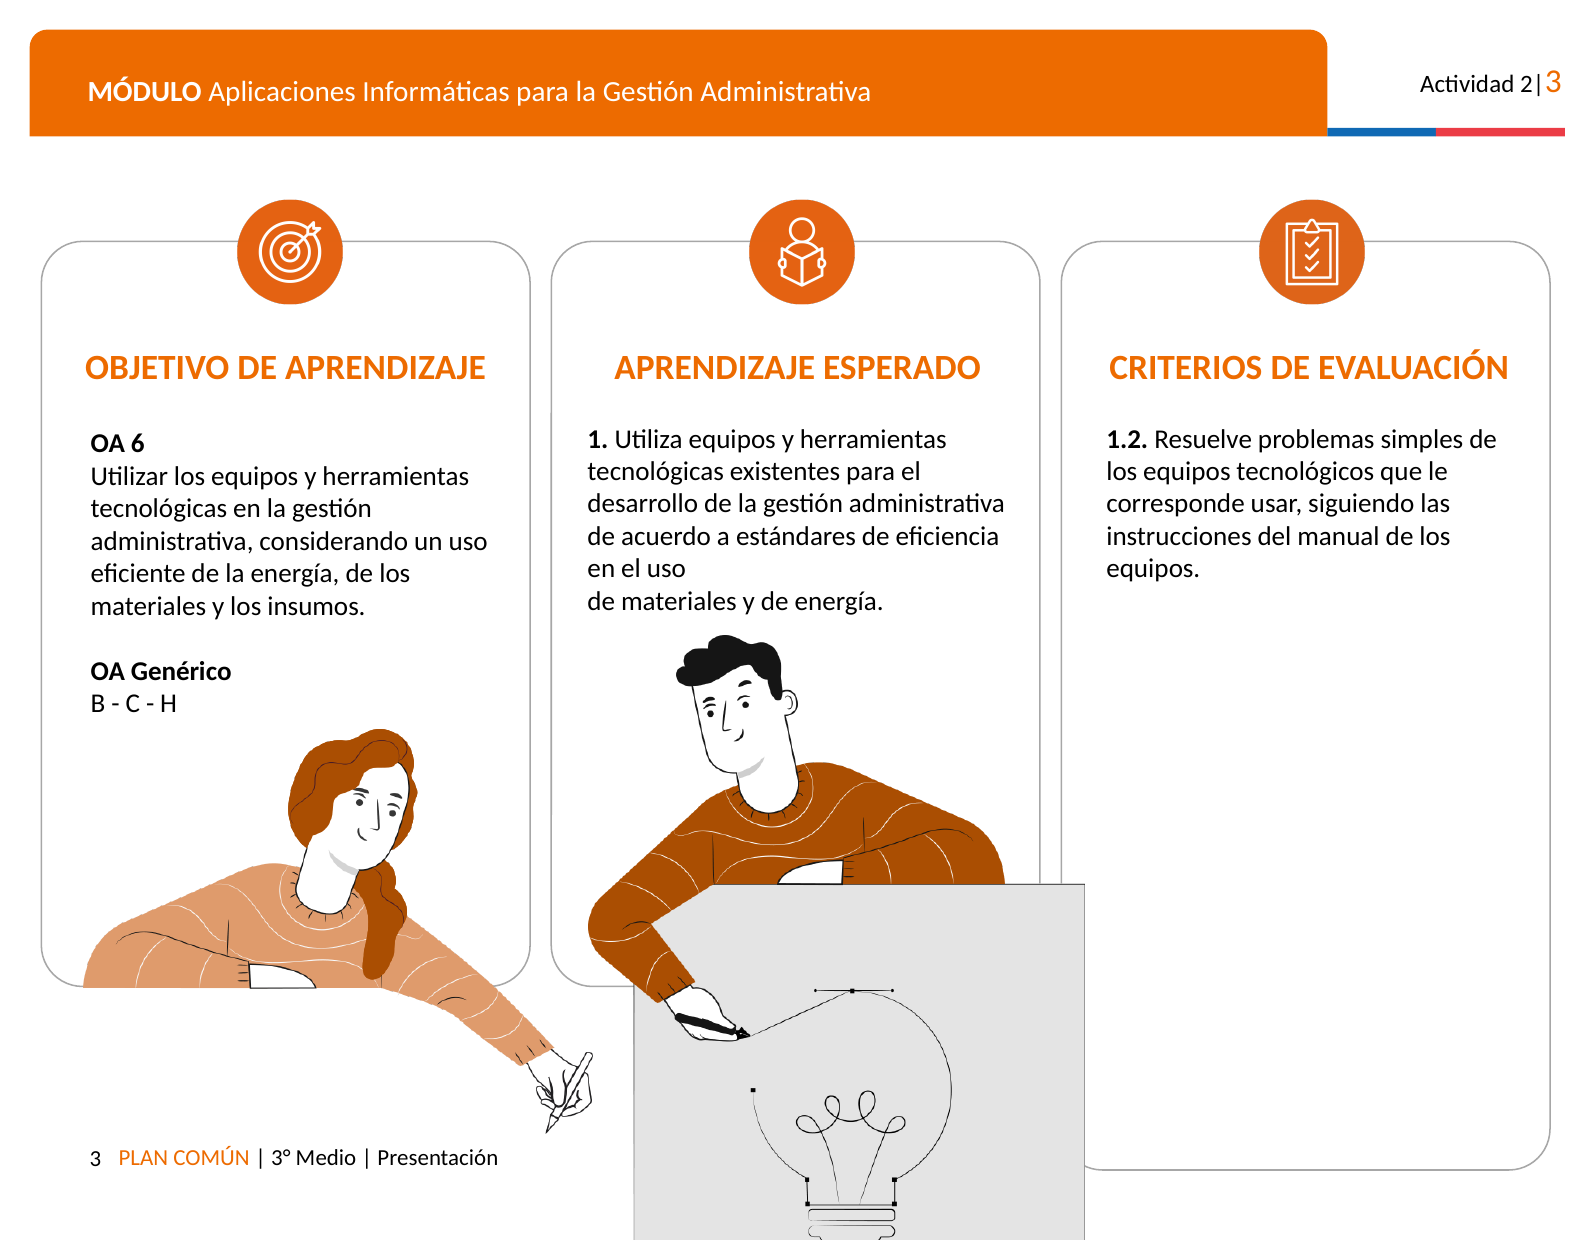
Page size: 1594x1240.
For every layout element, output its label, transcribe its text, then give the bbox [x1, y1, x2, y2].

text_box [551, 241, 1041, 727]
picture [744, 197, 860, 308]
slide_number 3 [72, 1128, 117, 1182]
picture [83, 635, 1085, 1240]
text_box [1061, 241, 1551, 1171]
picture [1253, 197, 1370, 308]
picture [230, 197, 347, 308]
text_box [41, 241, 531, 987]
